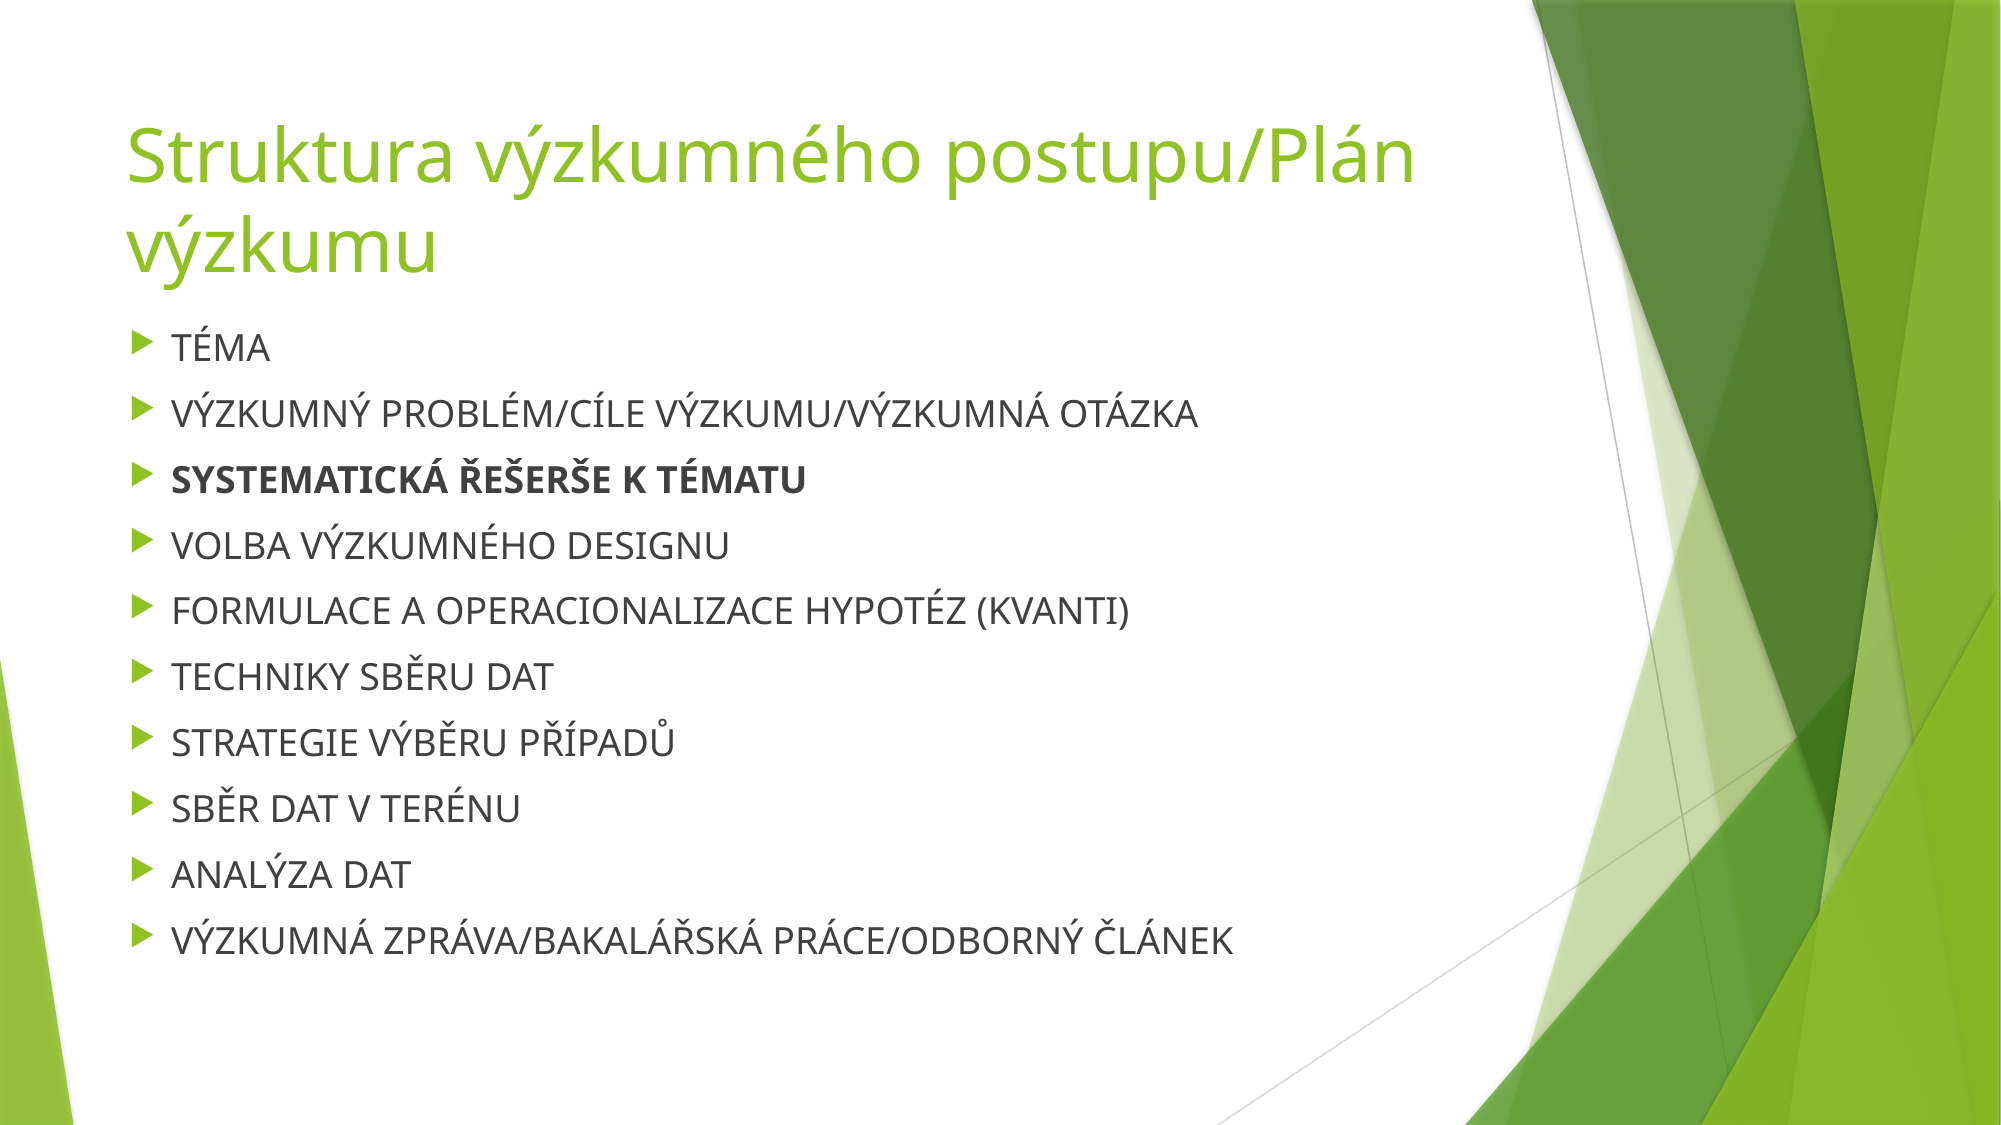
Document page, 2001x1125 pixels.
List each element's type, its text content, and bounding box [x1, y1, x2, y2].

list TÉMA VÝZKUMNÝ PROBLÉM/CÍLE VÝZKUMU/VÝZKUMNÁ OTÁZKA SYSTEMATICKÁ ŘEŠERŠE K TÉMATU VOLBA VÝZKUMNÉHO DESIGNU FORMULACE A OPERACIONALIZACE HYPOTÉZ (KVANTI) TECHNIKY SBĚRU DAT STRATEGIE VÝBĚRU PŘÍPADŮ SBĚR DAT V TERÉNU ANALÝZA DAT VÝZKUMNÁ ZPRÁVA/BAKALÁŘSKÁ PRÁCE/ODBORNÝ ČLÁNEK [111, 316, 1522, 1125]
title Struktura výzkumného postupu/Plán výzkumu [111, 99, 1522, 316]
